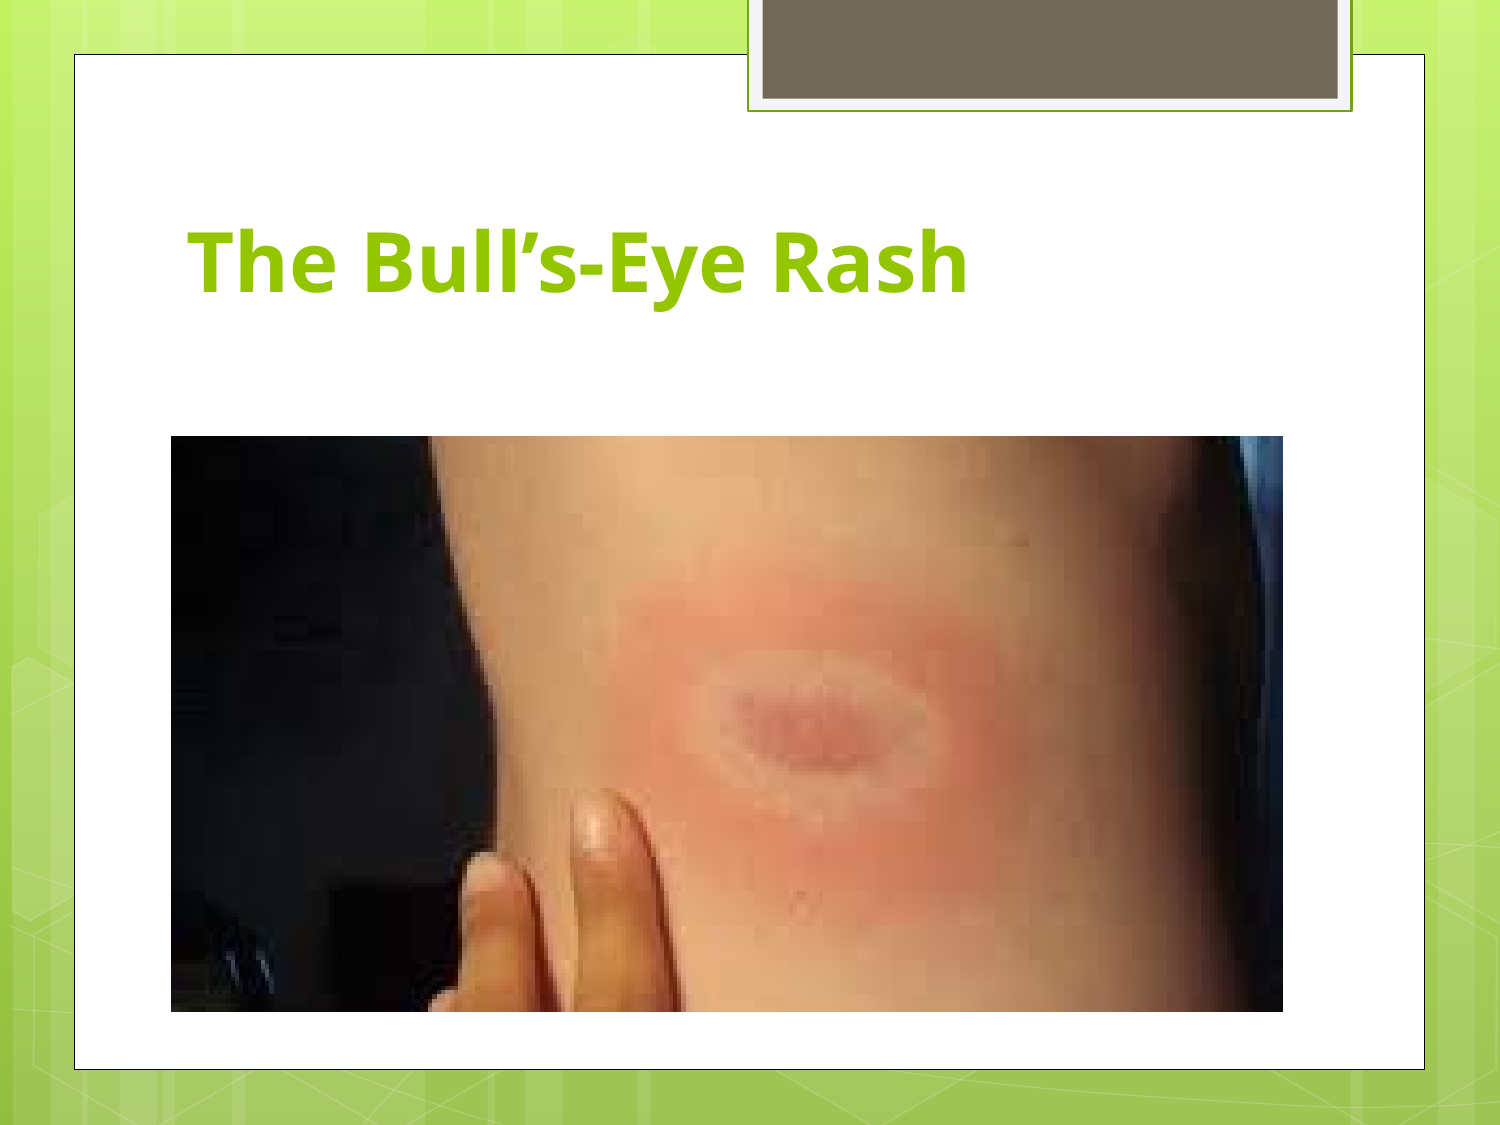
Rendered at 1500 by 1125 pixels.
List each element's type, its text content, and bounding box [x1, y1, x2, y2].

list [170, 435, 1284, 1012]
title The Bull’s-Eye Rash [171, 174, 1324, 317]
